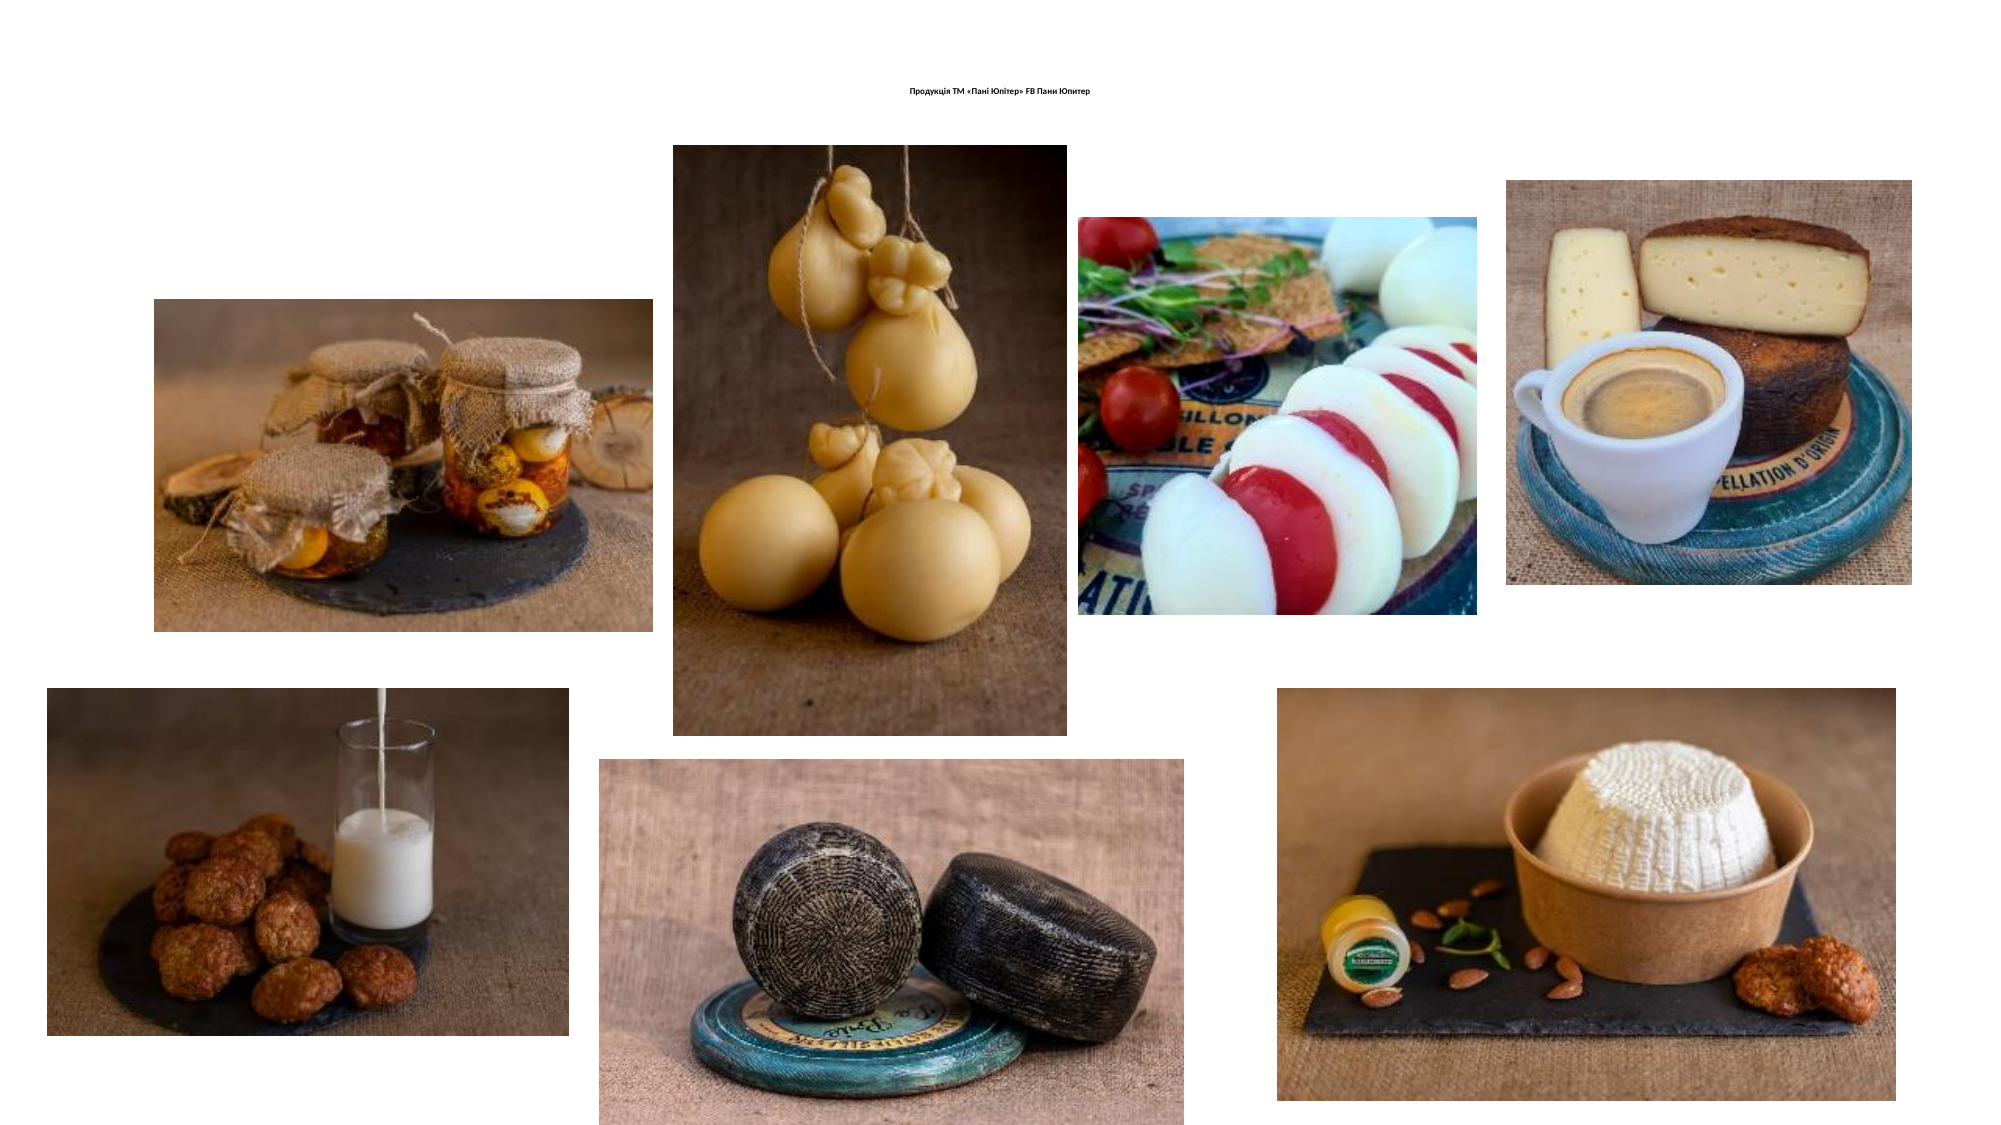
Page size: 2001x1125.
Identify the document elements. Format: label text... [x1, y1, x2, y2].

picture [1078, 217, 1477, 615]
picture [154, 299, 653, 632]
picture [1506, 180, 1912, 586]
picture [1277, 688, 1896, 1101]
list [673, 145, 1067, 736]
picture [599, 759, 1184, 1125]
picture [47, 688, 569, 1037]
title Продукція ТМ «Пані Юпітер» FB Пани Юпитер [137, 59, 1863, 125]
